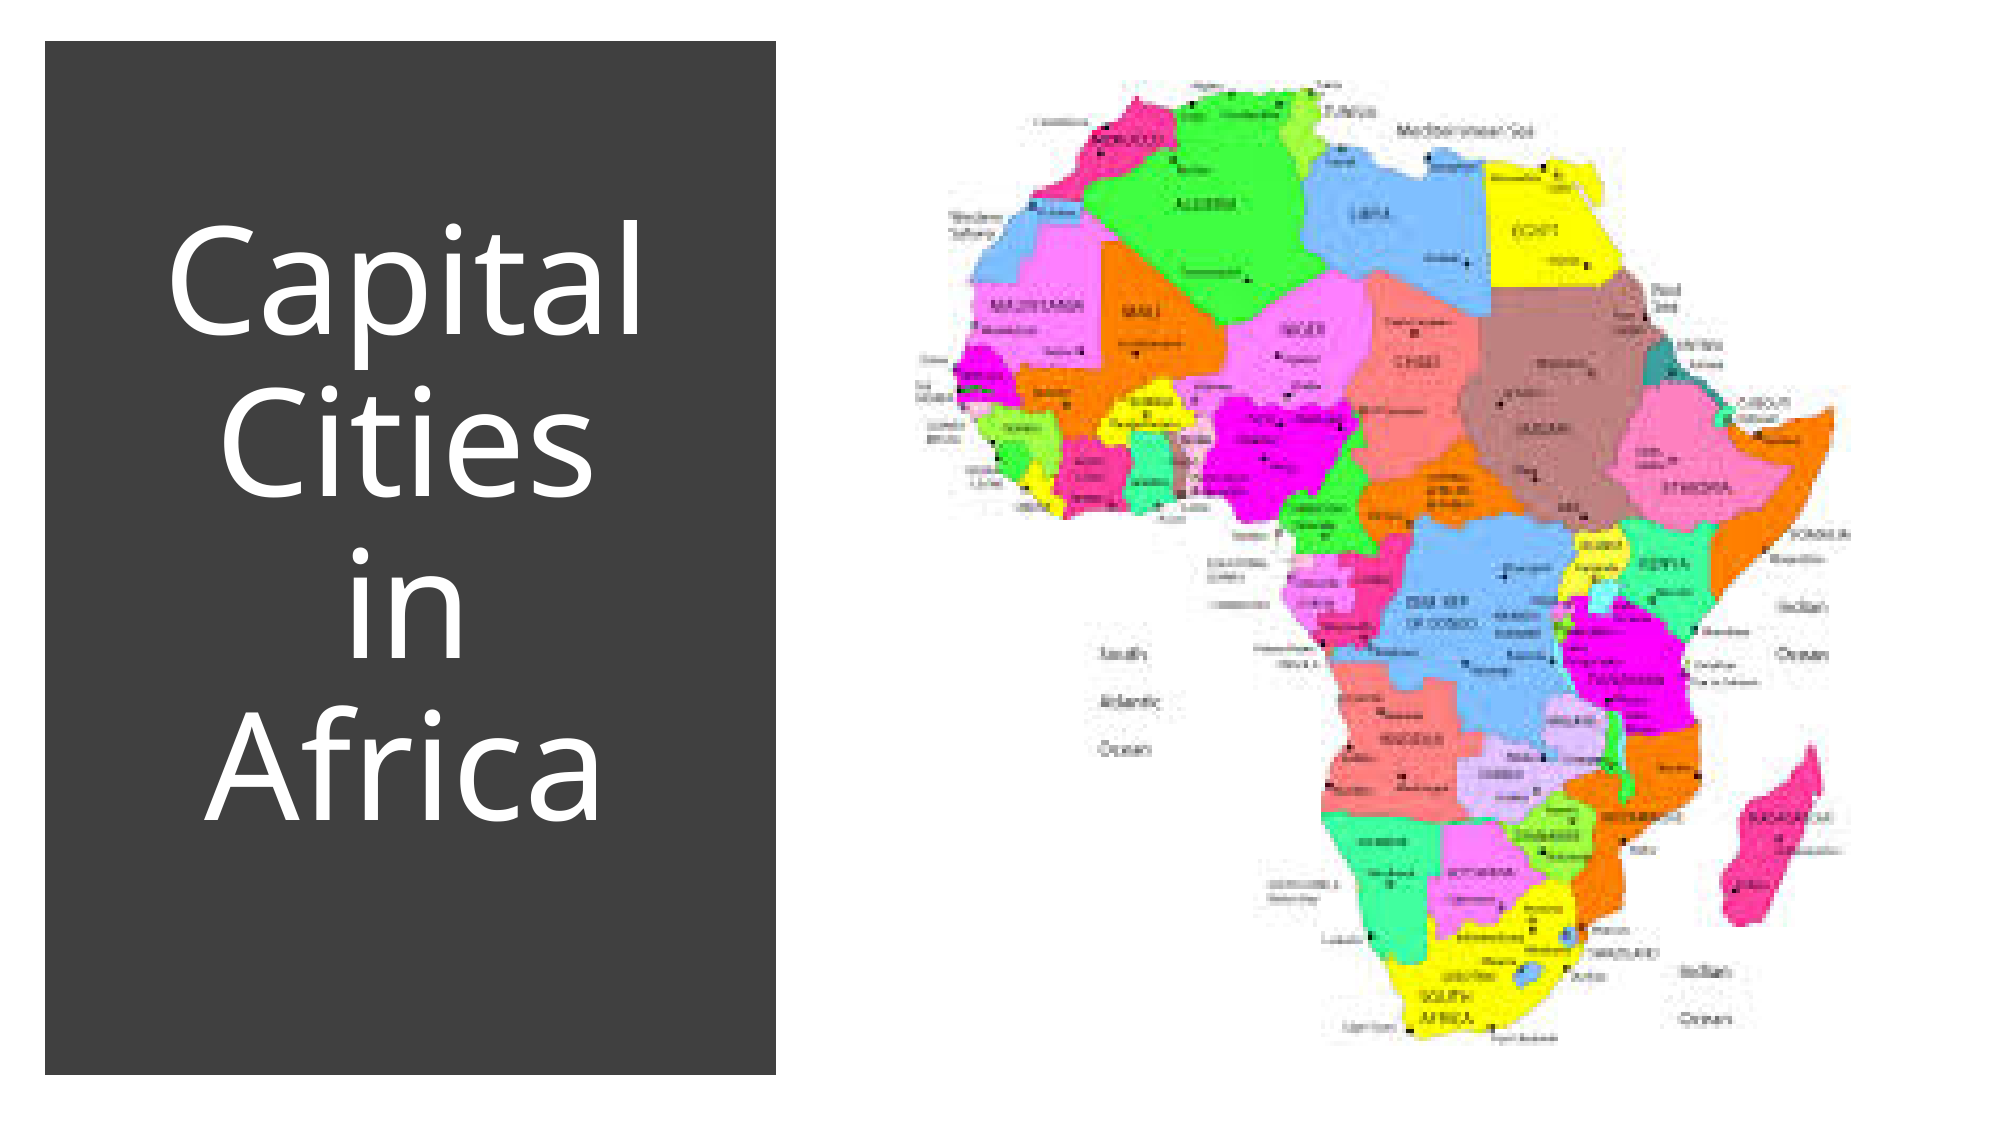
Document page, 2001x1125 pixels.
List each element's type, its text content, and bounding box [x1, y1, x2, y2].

title Capital Cities in Africa [121, 121, 693, 936]
picture [915, 80, 1851, 1046]
text_box [54, 50, 767, 1066]
